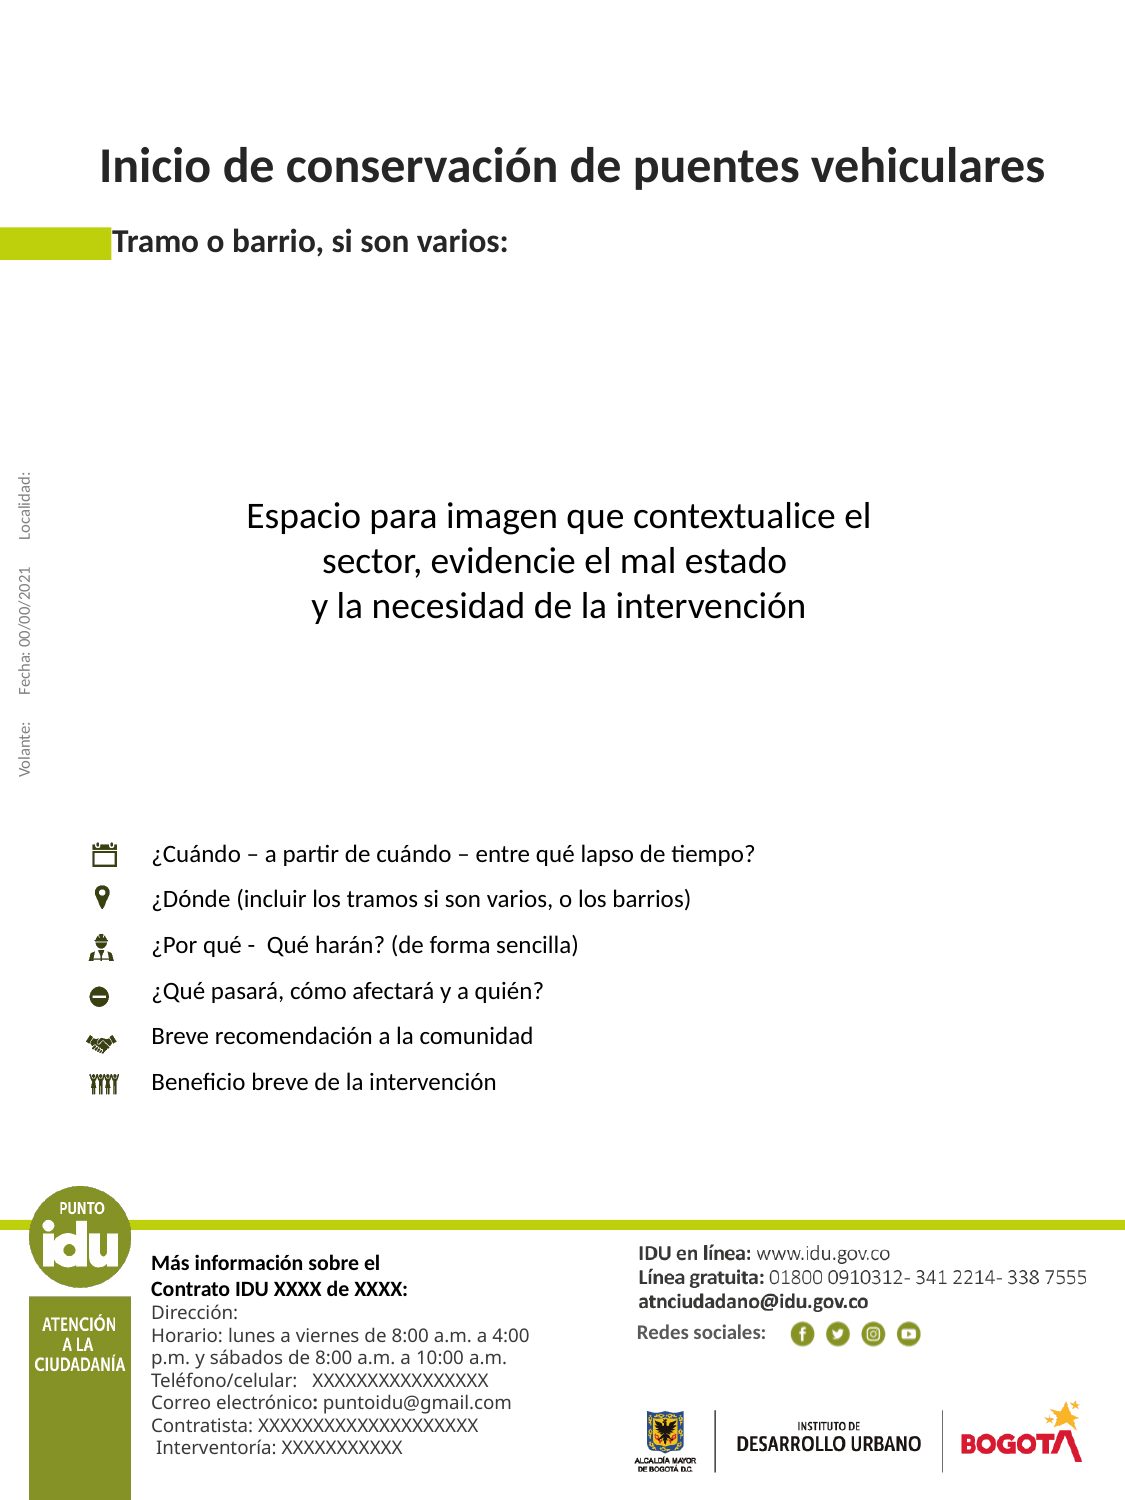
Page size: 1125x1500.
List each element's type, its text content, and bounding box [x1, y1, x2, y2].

picture [612, 1378, 1125, 1500]
picture [87, 837, 122, 872]
text_box Tramo o barrio, si son varios: [97, 211, 745, 267]
text_box Volante: Fecha: 00/00/2021 Localidad: [5, 36, 71, 793]
picture [29, 1186, 131, 1500]
picture [85, 880, 119, 914]
picture [84, 932, 118, 966]
picture [87, 1067, 121, 1101]
text_box ¿Cuándo – a partir de cuándo – entre qué lapso de tiempo? ¿Dónde (incluir los tramos si son varios, o los barrios) ¿Por qué - Qué harán? (de forma sencilla) ¿Qué pasará, cómo afectará y a quién? Breve recomendación a la comunidad Beneficio breve de la intervención [136, 829, 1103, 1127]
text_box Espacio para imagen que contextualice el sector, evidencie el mal estado y la necesidad de la intervención [223, 484, 895, 634]
text_box Más información sobre el Contrato IDU XXXX de XXXX: Dirección: Horario: lunes a viernes de 8:00 a.m. a 4:00 p.m. y sábados de 8:00 a.m. a 10:00 a.m. Teléfono/celular: XXXXXXXXXXXXXXXX Correo electrónico: puntoidu@gmail.com Contratista: XXXXXXXXXXXXXXXXXXXX Interventoría: XXXXXXXXXXX [136, 1241, 579, 1488]
picture [84, 1027, 118, 1061]
picture [613, 1220, 1125, 1371]
picture [87, 984, 111, 1009]
text_box Inicio de conservación de puentes vehiculares [84, 124, 1125, 200]
